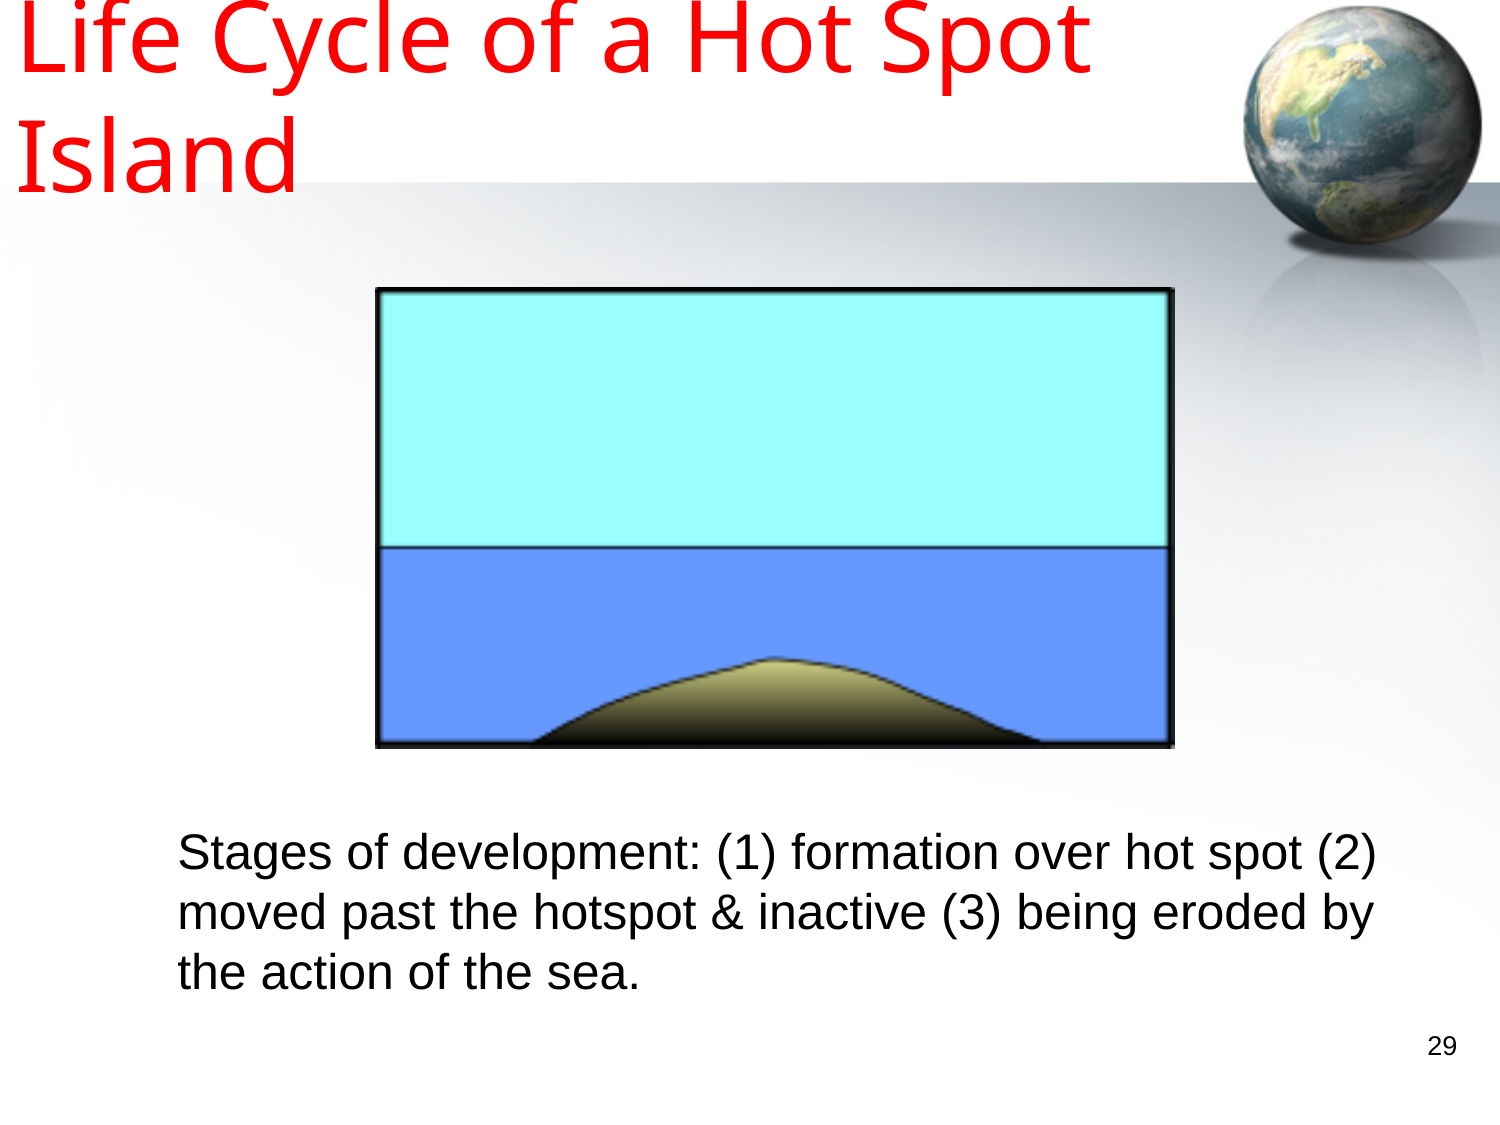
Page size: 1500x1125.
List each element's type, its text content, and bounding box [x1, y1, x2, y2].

slide_number 29 [1159, 1020, 1473, 1096]
text_box Stages of development: (1) formation over hot spot (2) moved past the hotspot & inactive (3) being eroded by the action of the sea. [162, 812, 1463, 1008]
title Life Cycle of a Hot Spot Island [0, 22, 1263, 162]
picture [0, 0, 1500, 1125]
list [374, 287, 1176, 749]
